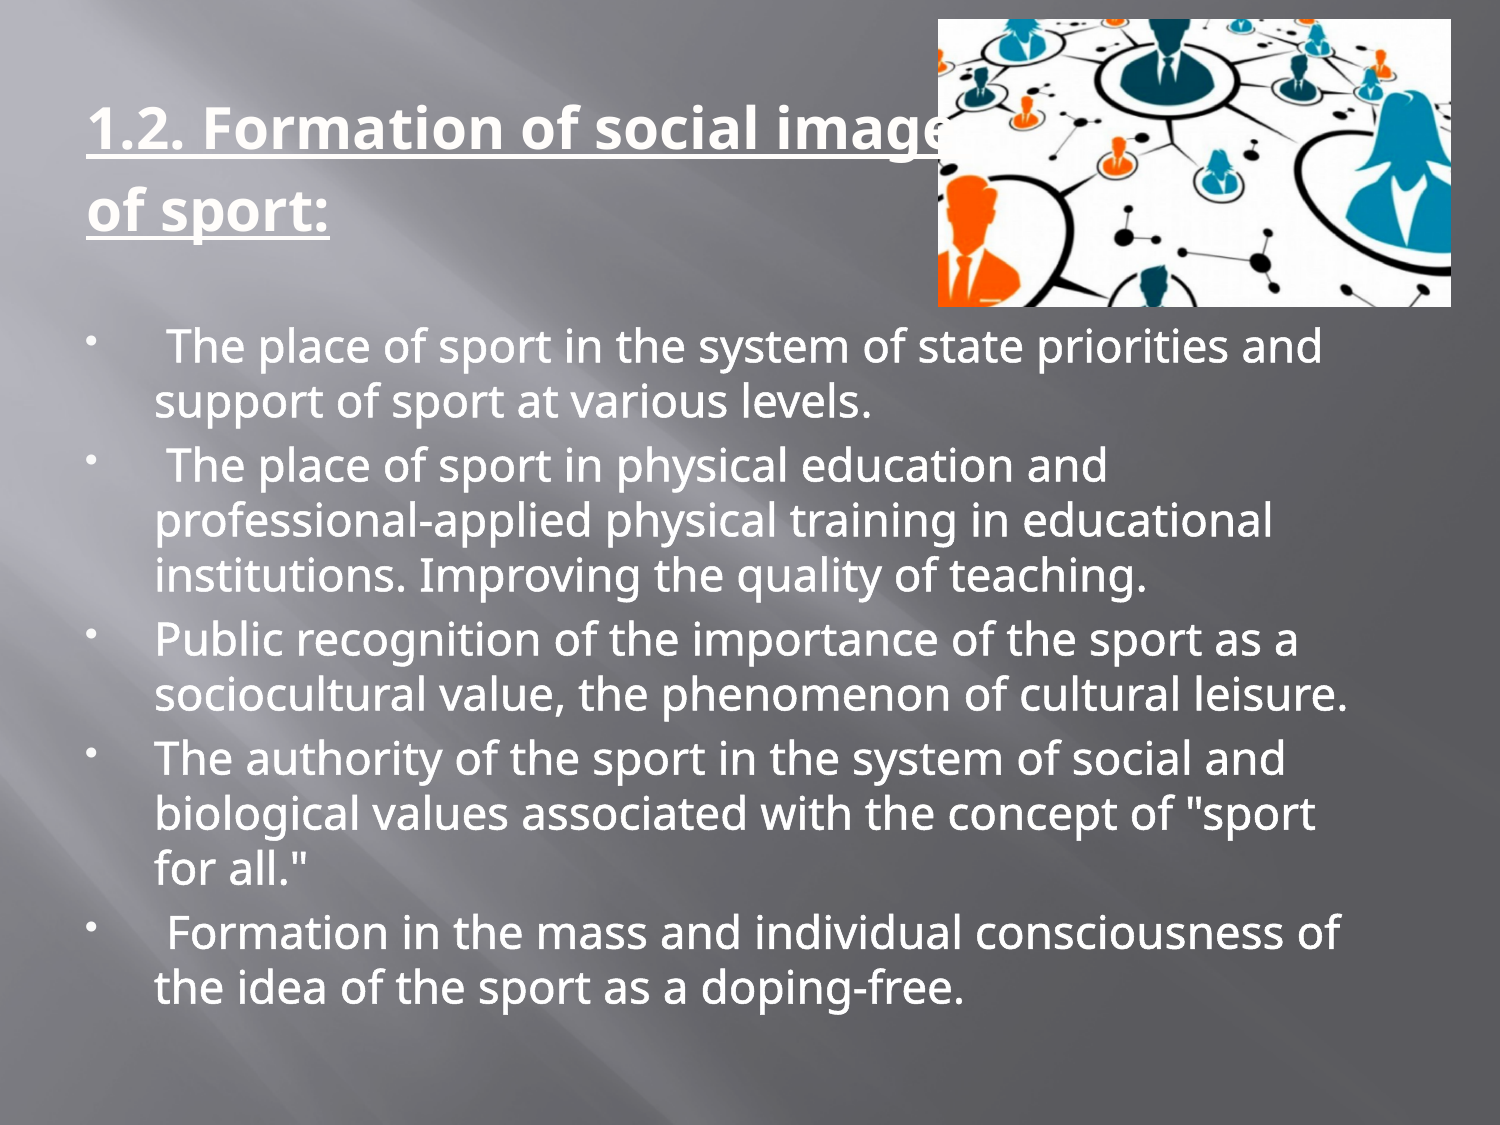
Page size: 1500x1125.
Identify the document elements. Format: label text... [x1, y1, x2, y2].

picture [938, 18, 1451, 307]
list 1.2. Formation of social image of sport: The place of sport in the system of state priorities and support of sport at various levels. The place of sport in physical education and professional-applied physical training in educational institutions. Improving the quality of teaching. Public recognition of the importance of the sport as a sociocultural value, the phenomenon of cultural leisure. The authority of the sport in the system of social and biological values associated with the concept of "sport for all." Formation in the mass and individual consciousness of the idea of the sport as a doping-free. [49, 84, 1400, 1041]
